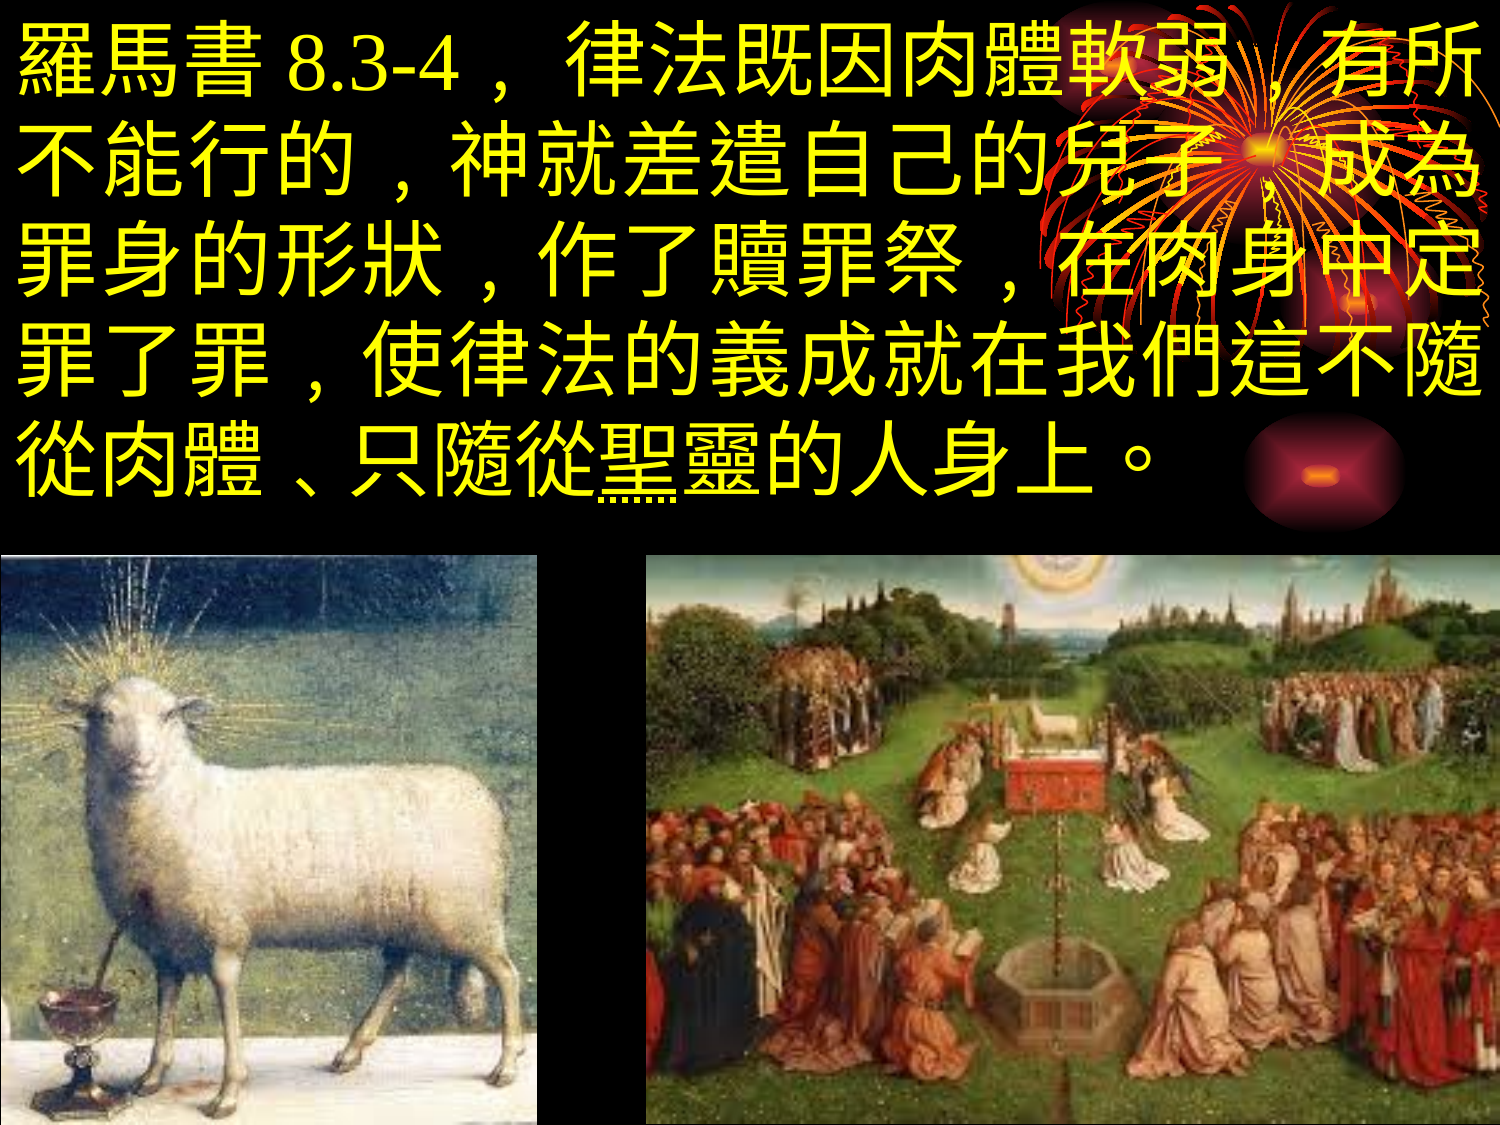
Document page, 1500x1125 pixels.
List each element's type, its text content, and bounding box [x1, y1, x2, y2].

text_box 羅馬書8.3-4﹐律法既因肉體軟弱﹐有所不能行的﹐神就差遣自己的兒子﹐成為罪身的形狀﹐作了贖罪祭﹐在肉身中定罪了罪﹐使律法的義成就在我們這不隨從肉體﹑只隨從聖靈的人身上。 [0, 0, 1500, 515]
picture [0, 554, 537, 1125]
picture [645, 554, 1500, 1124]
